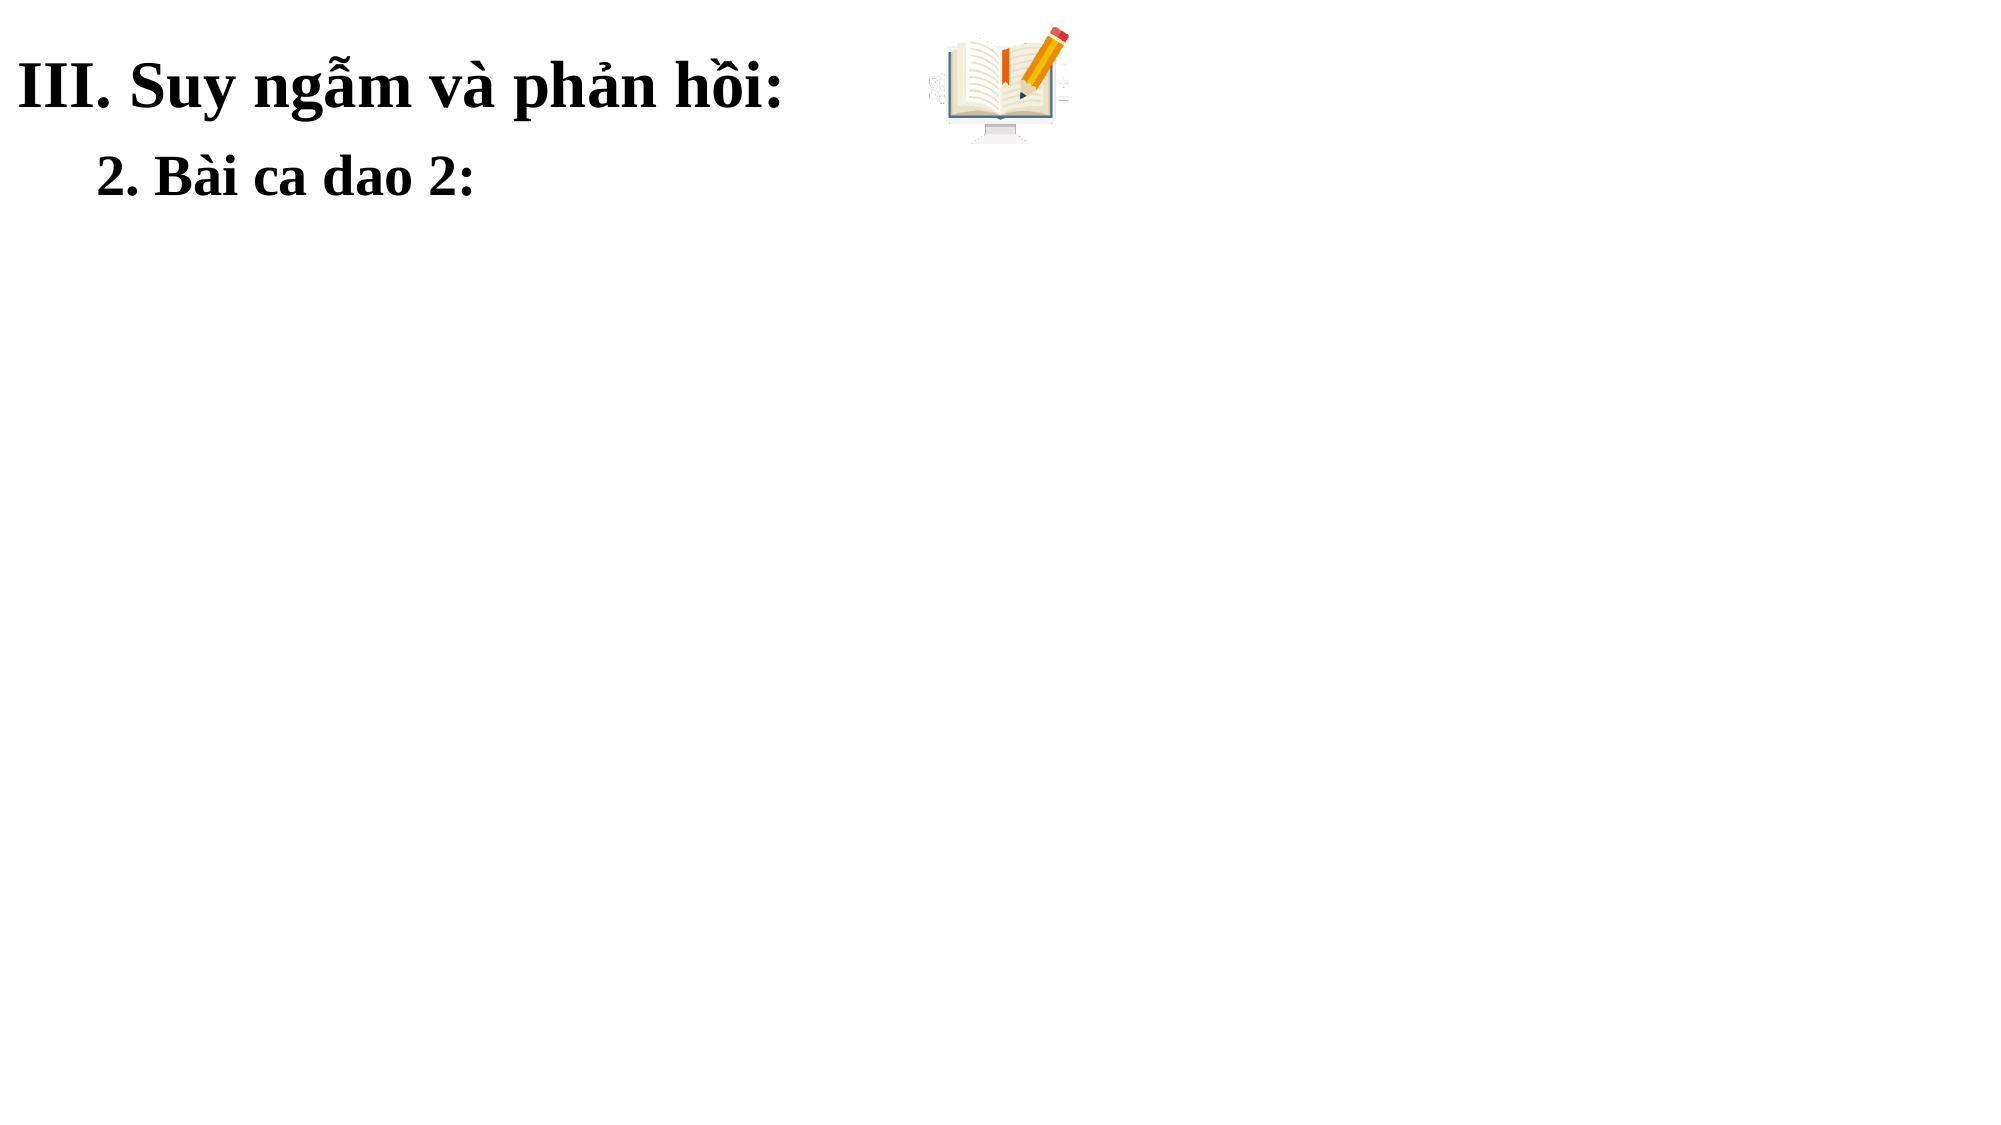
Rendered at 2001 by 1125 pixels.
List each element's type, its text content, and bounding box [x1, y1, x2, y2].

text_box 2. Bài ca dao 2: [81, 129, 492, 214]
picture [916, 0, 1079, 163]
text_box III. Suy ngẫm và phản hồi: [3, 33, 802, 128]
